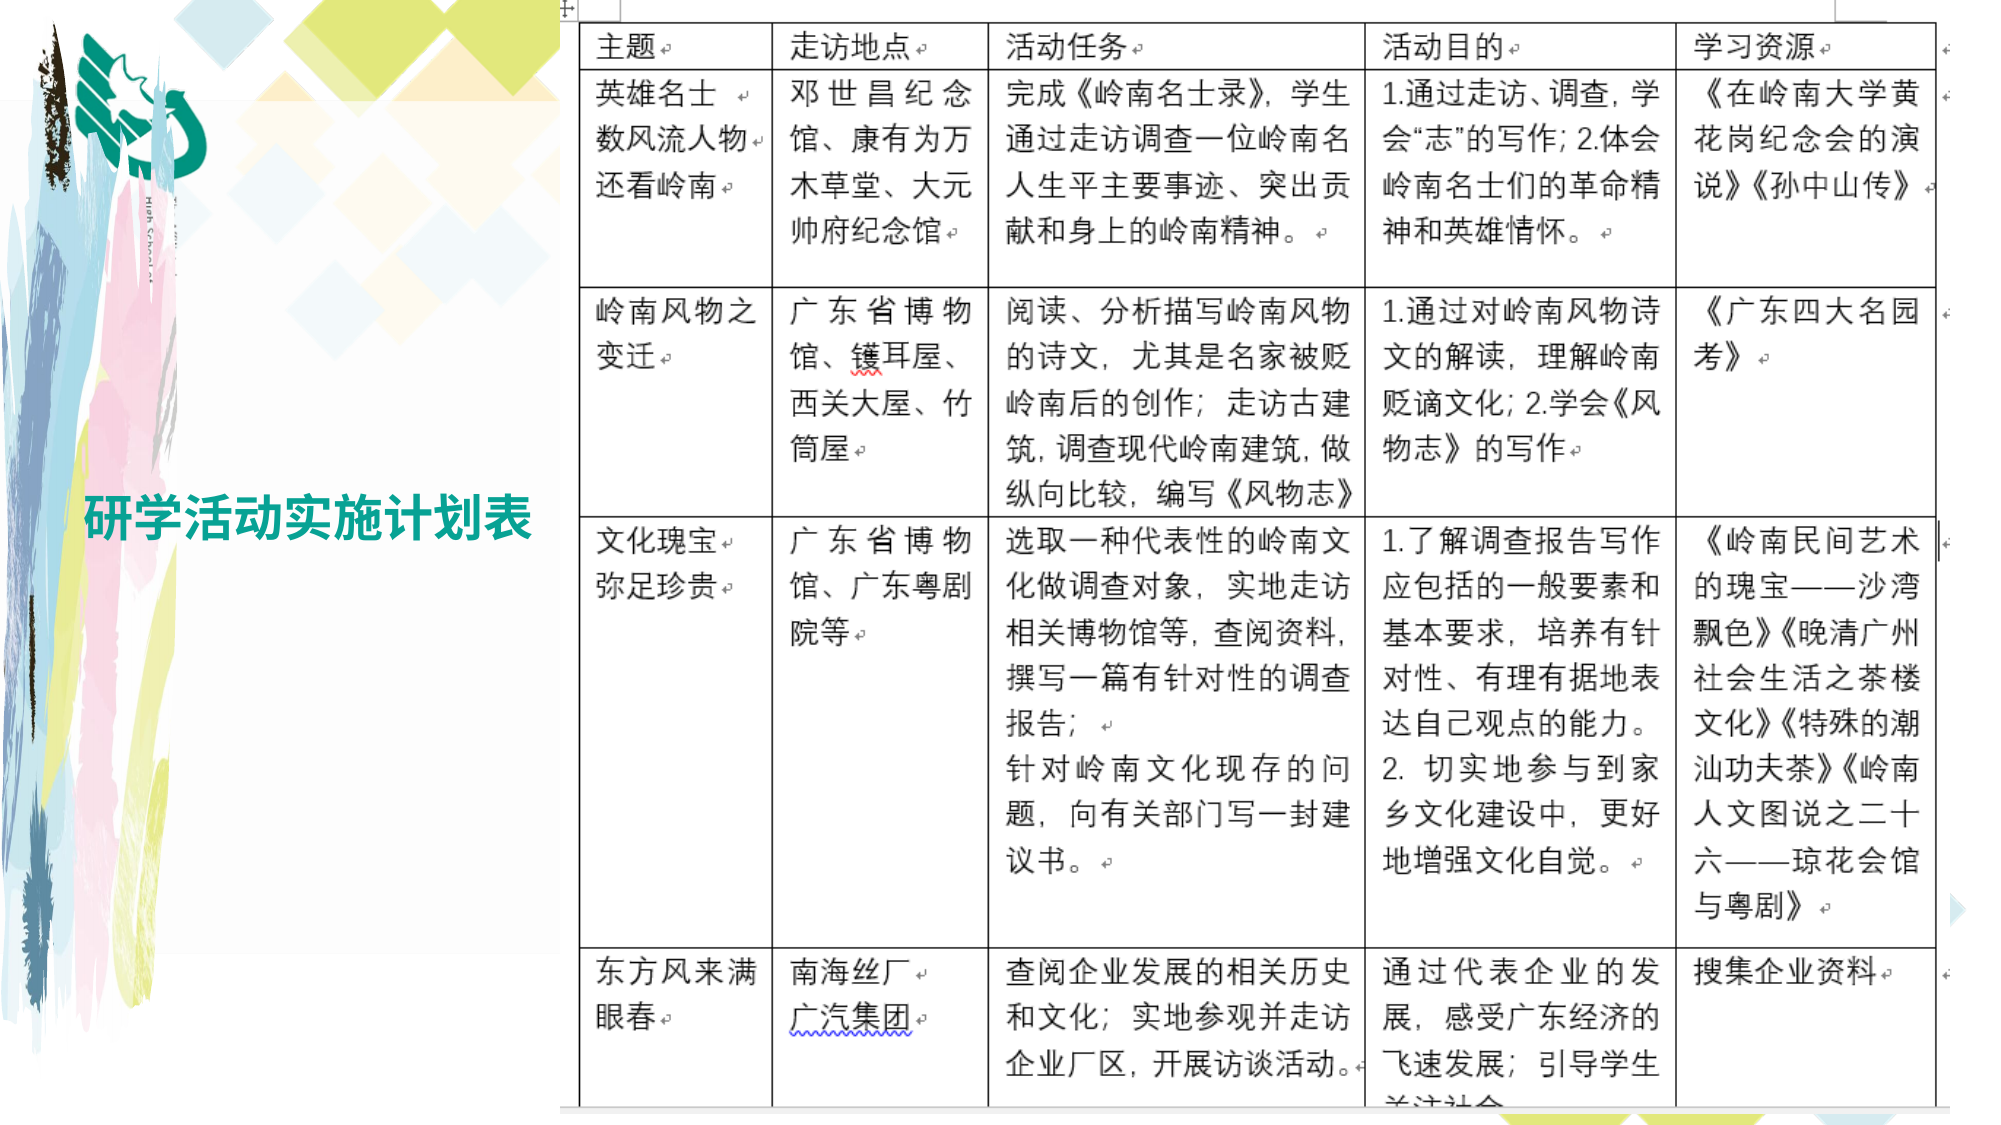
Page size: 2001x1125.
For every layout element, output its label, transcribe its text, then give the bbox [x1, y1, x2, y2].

picture [0, 0, 2000, 1125]
text_box 研学活动实施计划表 [178, 478, 560, 554]
